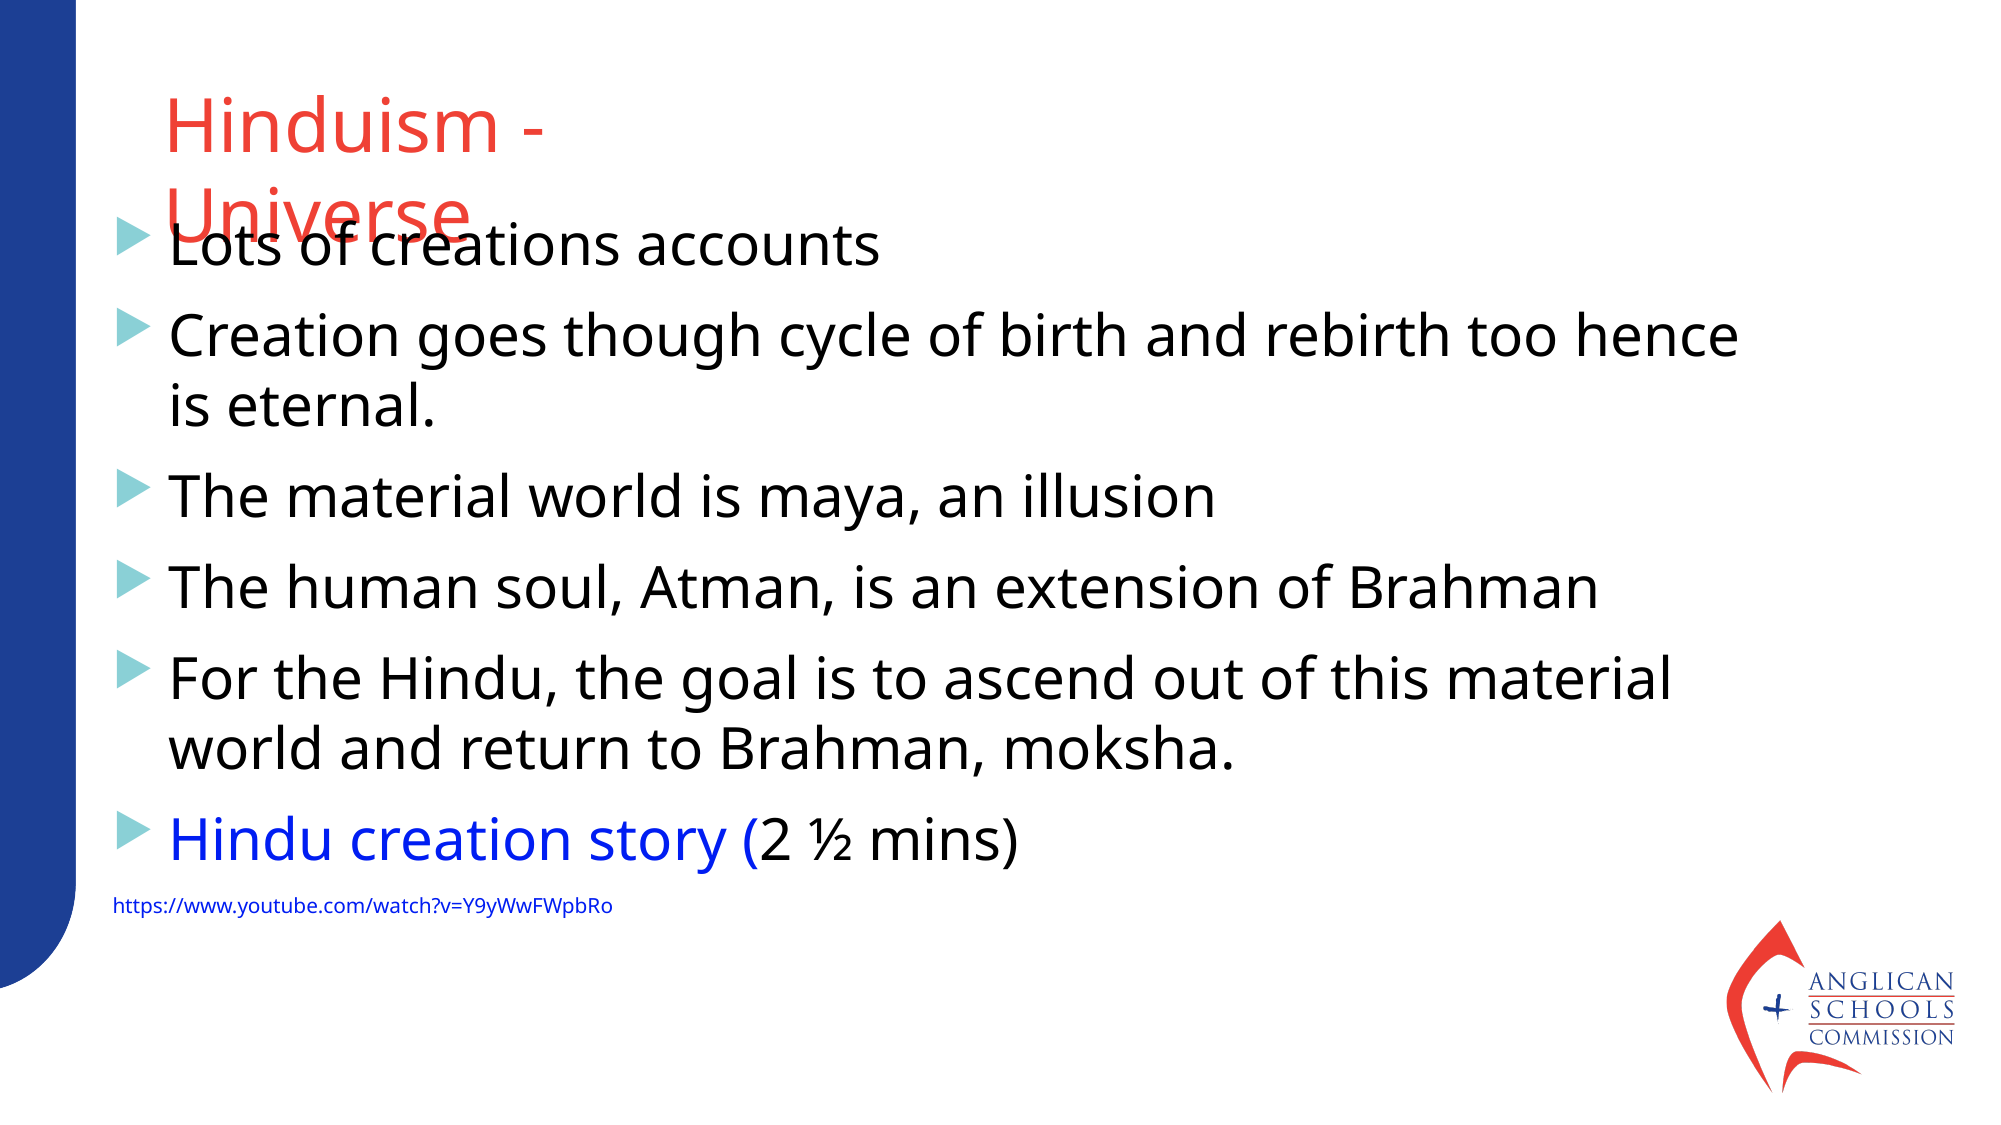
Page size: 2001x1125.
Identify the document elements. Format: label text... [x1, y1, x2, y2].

text_box Lots of creations accounts Creation goes though cycle of birth and rebirth too hence is eternal. The material world is maya, an illusion The human soul, Atman, is an extension of Brahman For the Hindu, the goal is to ascend out of this material world and return to Brahman, moksha. Hindu creation story (2 ½ mins) https://www.youtube.com/watch?v=Y9yWwFWpbRo [97, 200, 1766, 982]
text_box [97, 249, 1852, 1051]
text_box Hinduism - UniverseChristians [148, 69, 1146, 200]
picture [0, 0, 1500, 1125]
